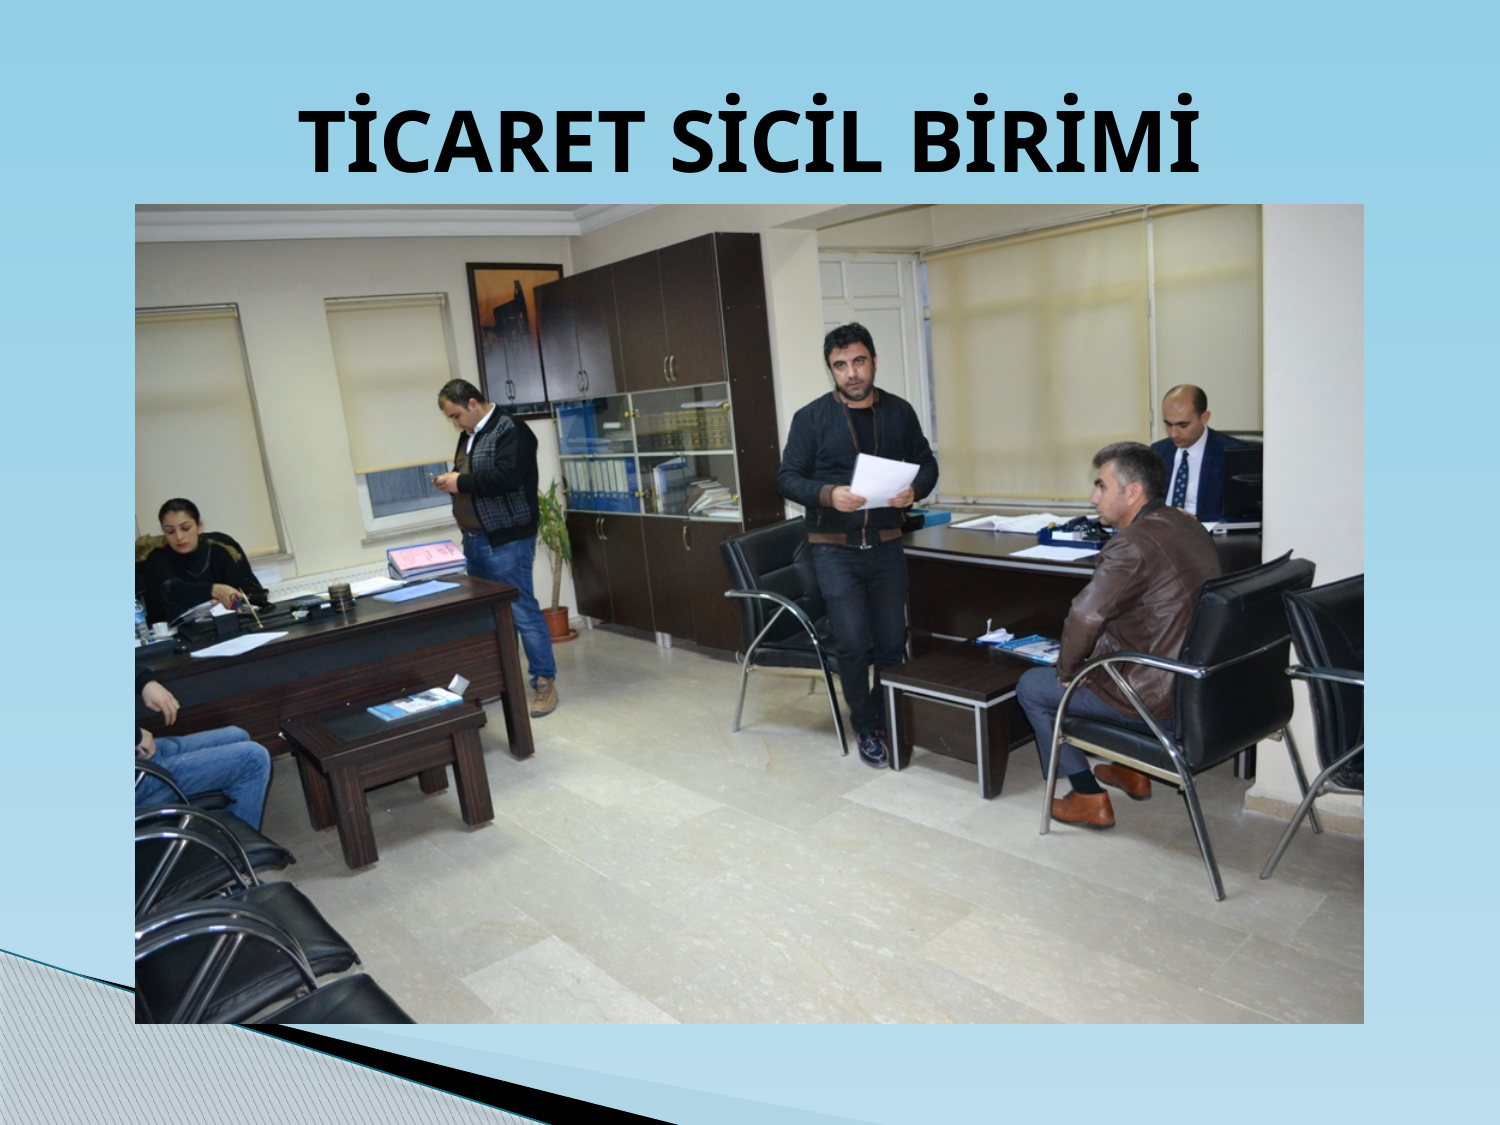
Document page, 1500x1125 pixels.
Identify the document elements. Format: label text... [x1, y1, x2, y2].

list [135, 204, 1364, 1024]
title TİCARET SİCİL BİRİMİ [75, 45, 1425, 233]
